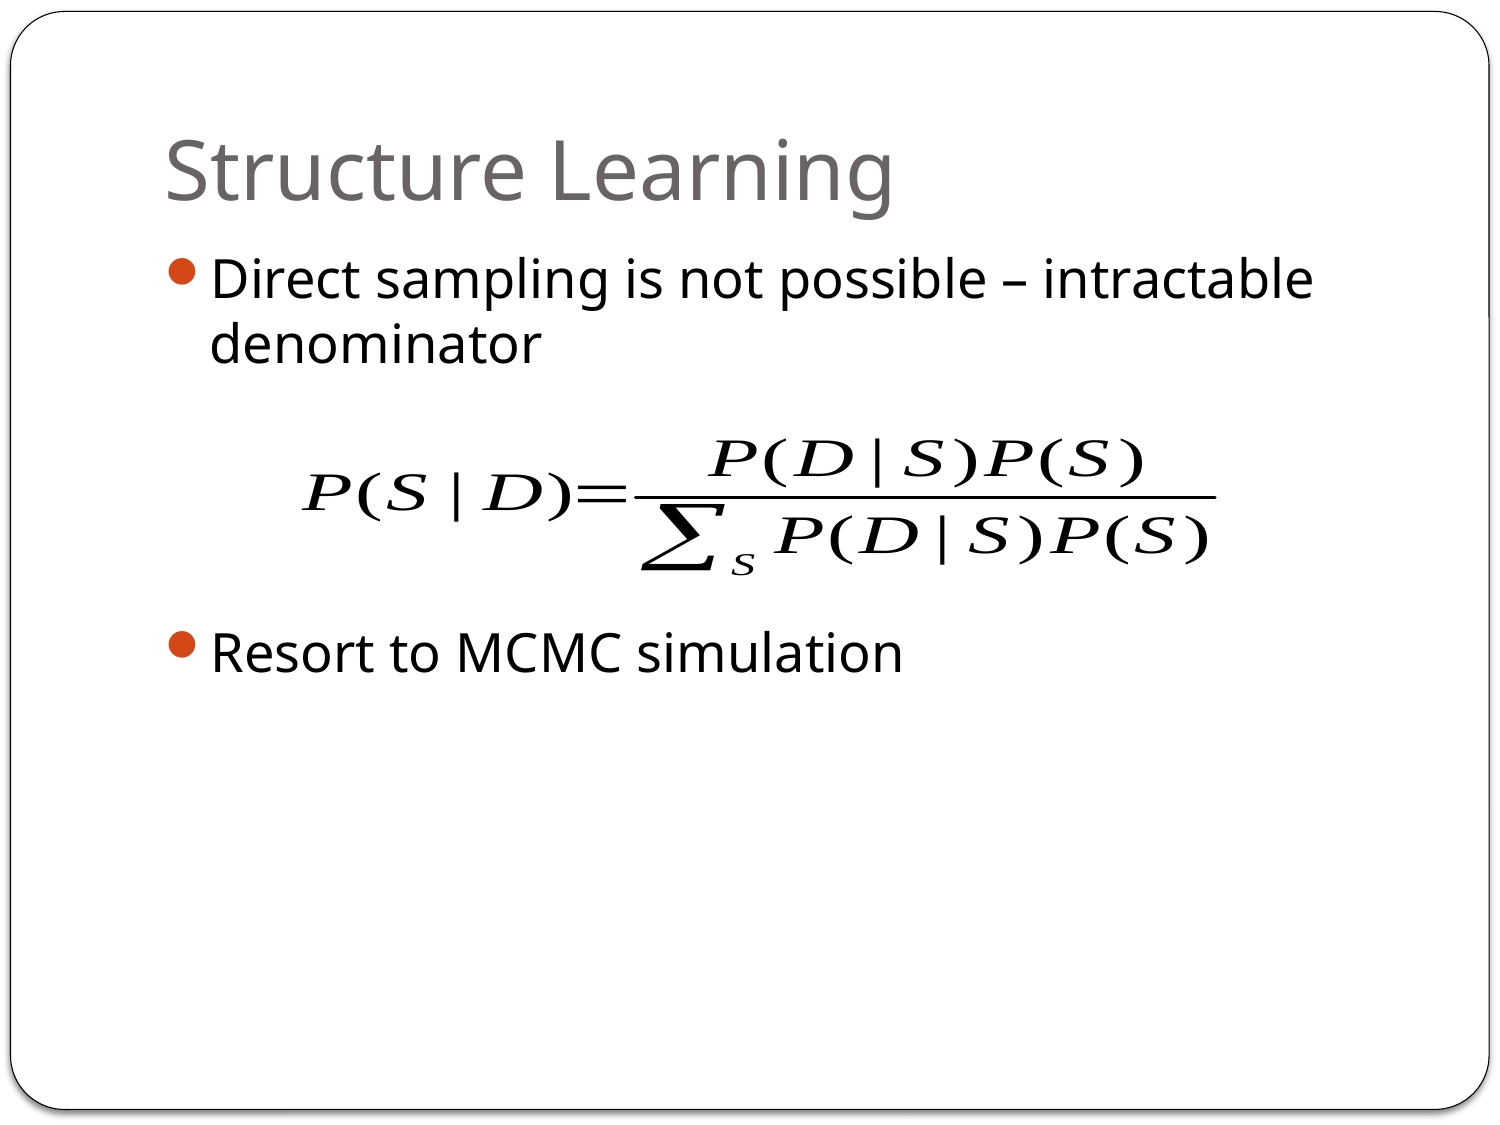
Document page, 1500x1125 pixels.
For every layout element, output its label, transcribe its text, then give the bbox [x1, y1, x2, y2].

list Direct sampling is not possible – intractable denominator Resort to MCMC simulation [150, 237, 1425, 988]
title Structure Learning [150, 45, 1425, 233]
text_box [287, 424, 1235, 588]
